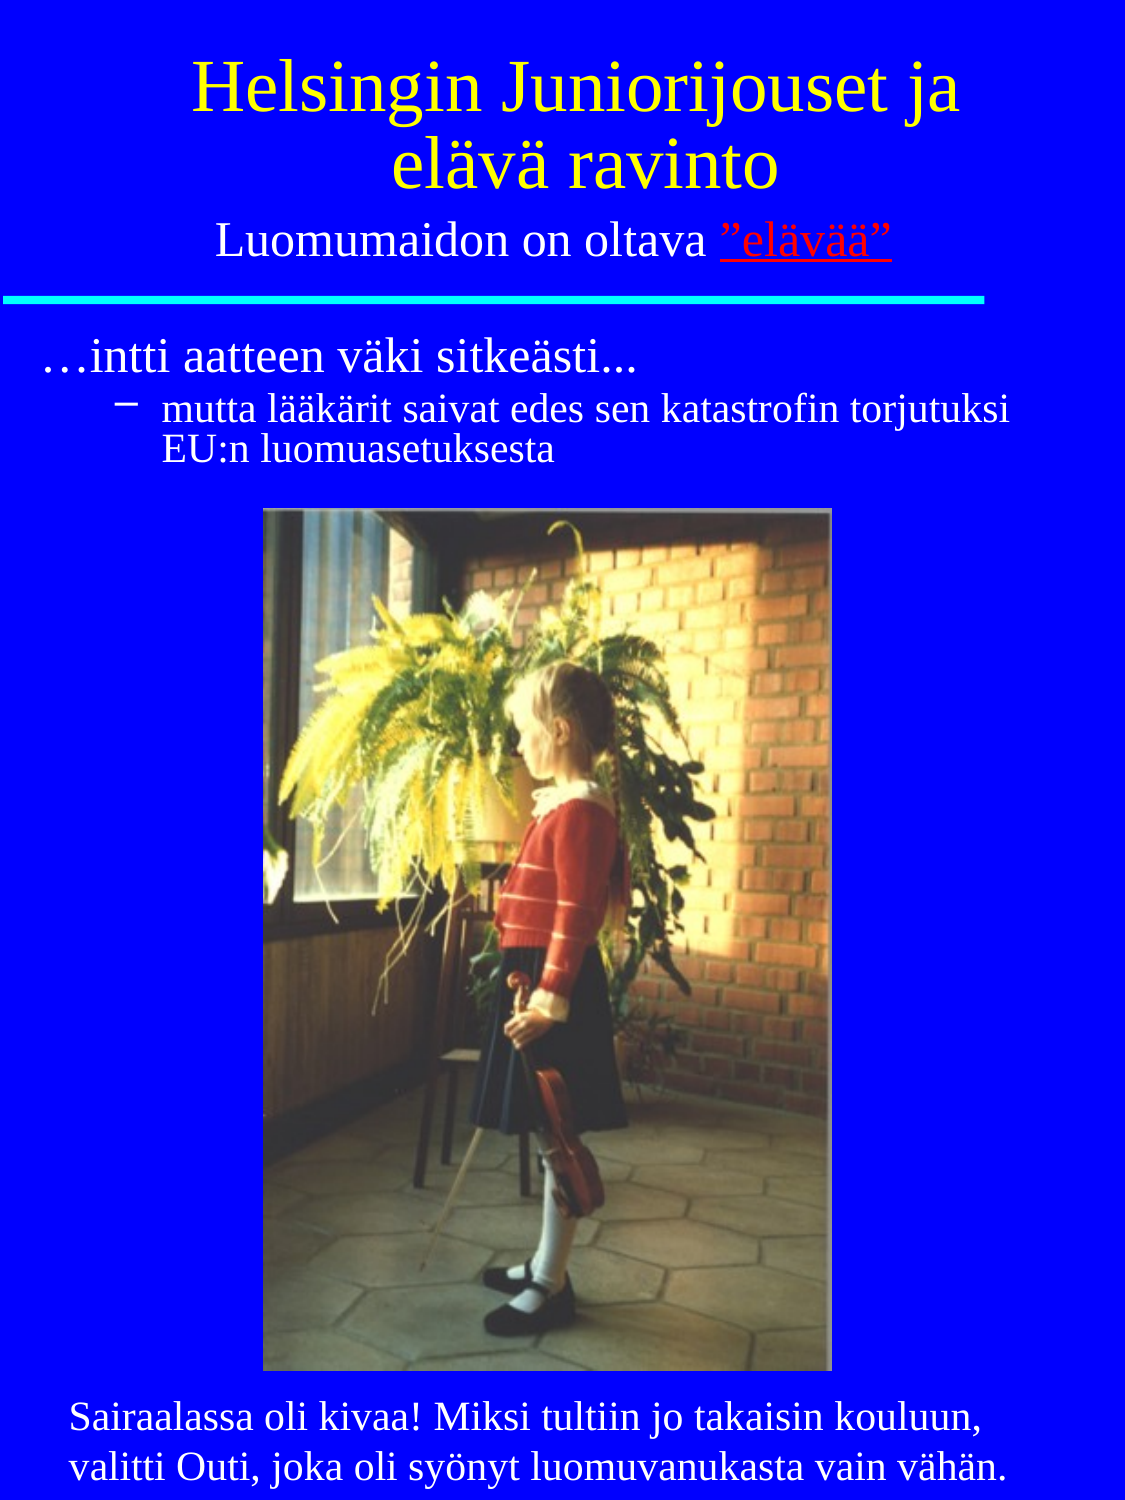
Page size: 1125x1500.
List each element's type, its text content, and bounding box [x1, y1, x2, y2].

picture [263, 508, 833, 1372]
text_box Sairaalassa oli kivaa! Miksi tultiin jo takaisin kouluun, valitti Outi, joka oli syönyt luomuvanukasta vain vähän. [53, 1381, 1125, 1500]
list Luomumaidon on oltava ”elävää” …intti aatteen väki sitkeästi... mutta lääkärit saivat edes sen katastrofin torjutuksi EU:n luomuasetuksesta [24, 210, 1125, 472]
title Helsingin Juniorijouset ja elävä ravinto [46, 0, 1125, 210]
